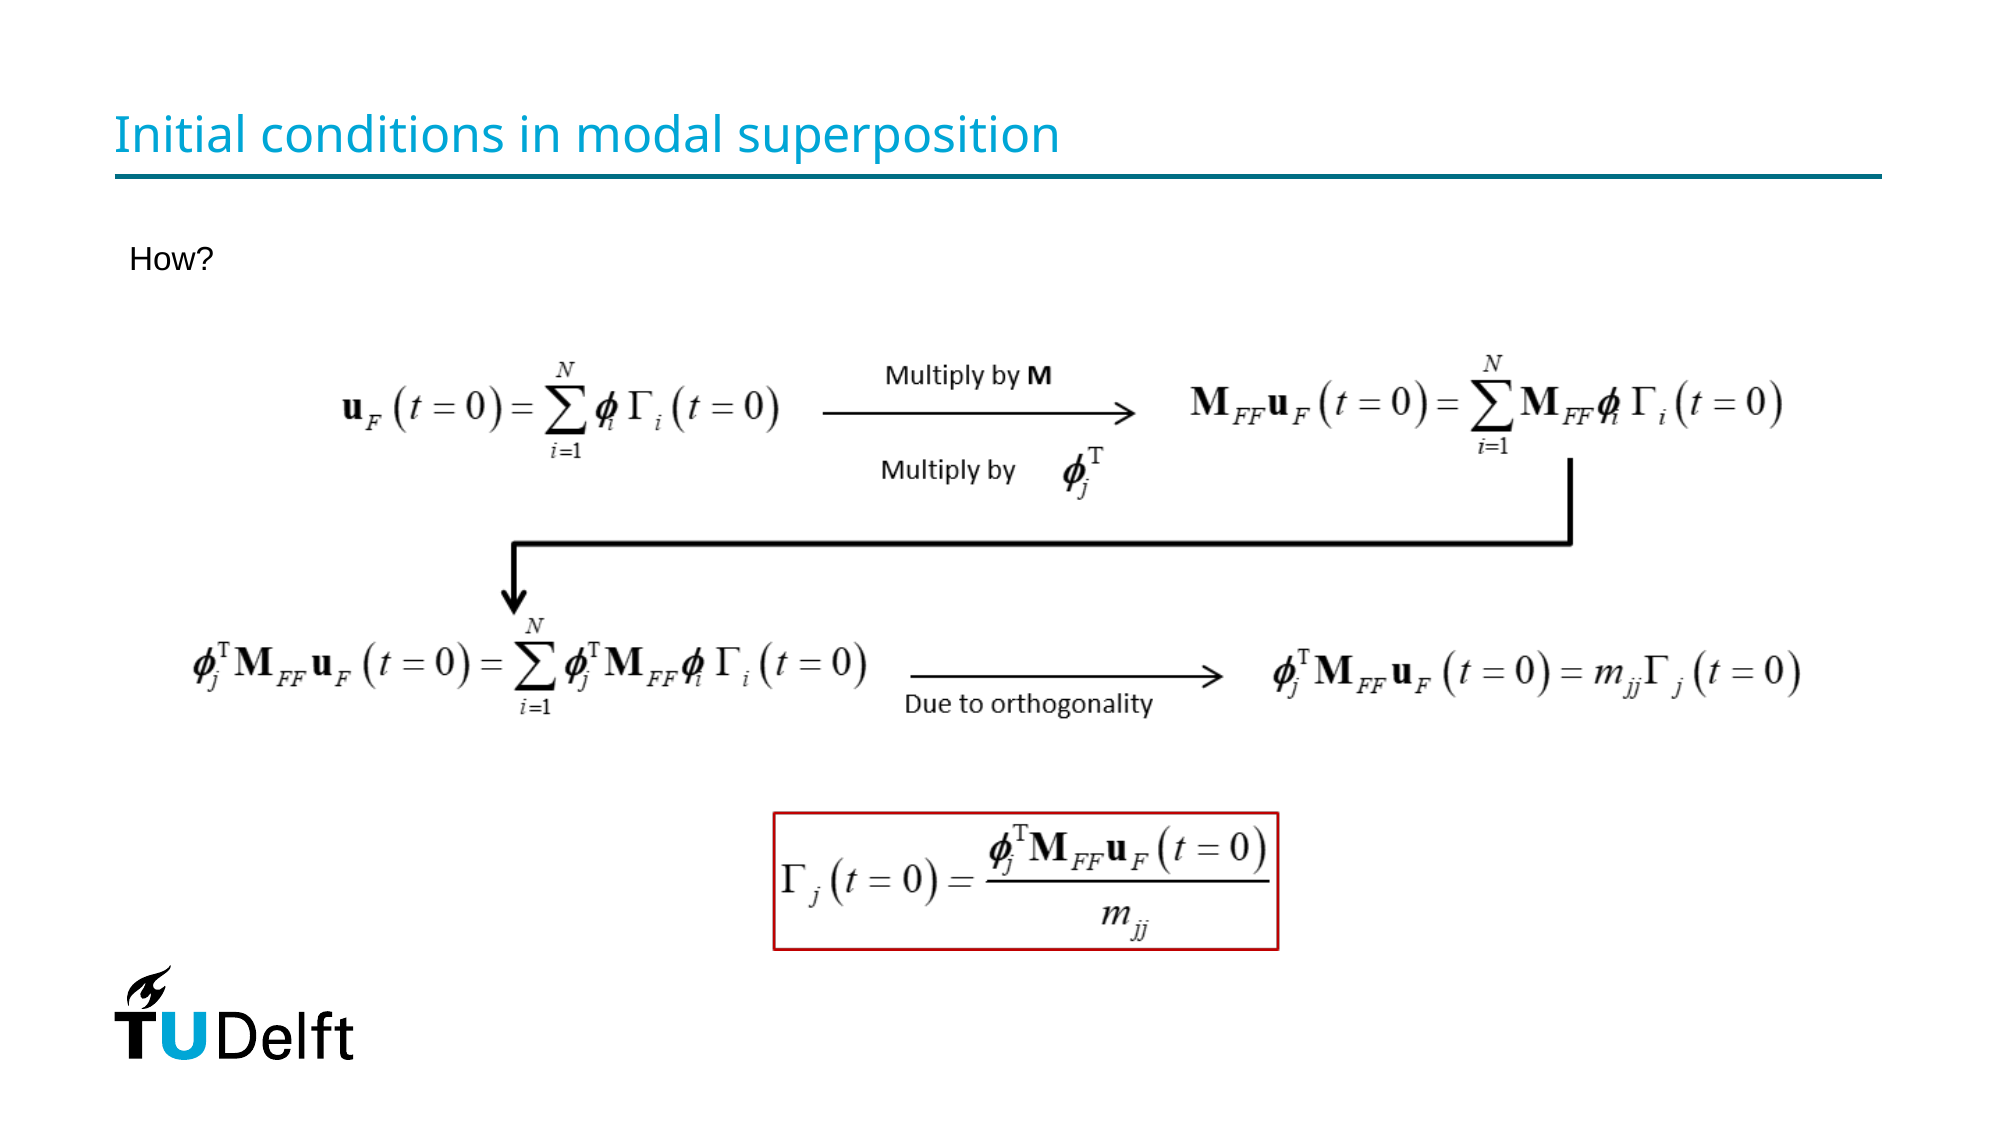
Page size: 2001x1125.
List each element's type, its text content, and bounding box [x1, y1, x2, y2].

title Initial conditions in modal superposition [114, 95, 1883, 175]
text_box How? [114, 234, 1008, 299]
picture [187, 344, 1807, 952]
